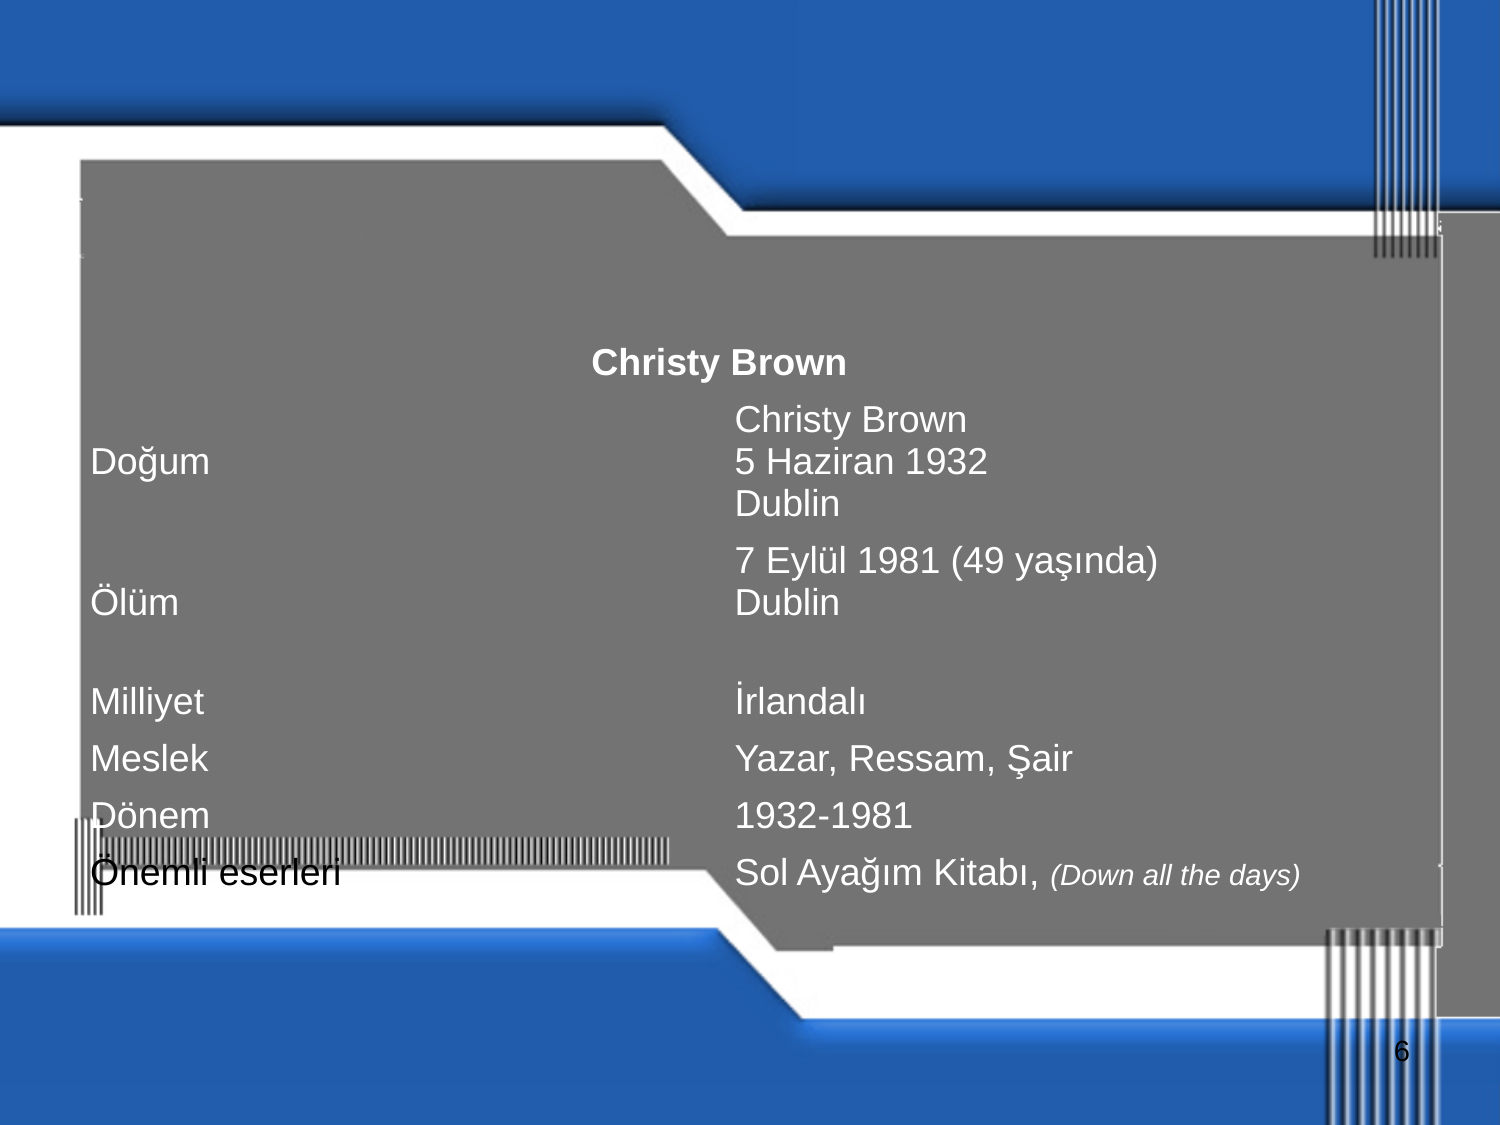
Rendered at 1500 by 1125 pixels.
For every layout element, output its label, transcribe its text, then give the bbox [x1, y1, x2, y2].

table_cell İrlandalı [720, 673, 1364, 730]
table_cell Sol Ayağım Kitabı, (Down all the days) [720, 844, 1364, 901]
table_cell Önemli eserleri [75, 844, 720, 901]
table_header Christy Brown [75, 334, 1364, 391]
table_cell 7 Eylül 1981 (49 yaşında) Dublin [720, 532, 1364, 673]
table_cell Christy Brown 5 Haziran 1932 Dublin [720, 391, 1364, 532]
table_cell Dönem [75, 787, 720, 844]
picture [0, 0, 1500, 1125]
table_cell Milliyet [75, 673, 720, 730]
slide_number 6 [1074, 1024, 1425, 1103]
table_cell Doğum [75, 391, 720, 532]
table_cell Yazar, Ressam, Şair [720, 730, 1364, 787]
table_cell 1932-1981 [720, 787, 1364, 844]
table_cell Ölüm [75, 532, 720, 673]
table_cell Meslek [75, 730, 720, 787]
